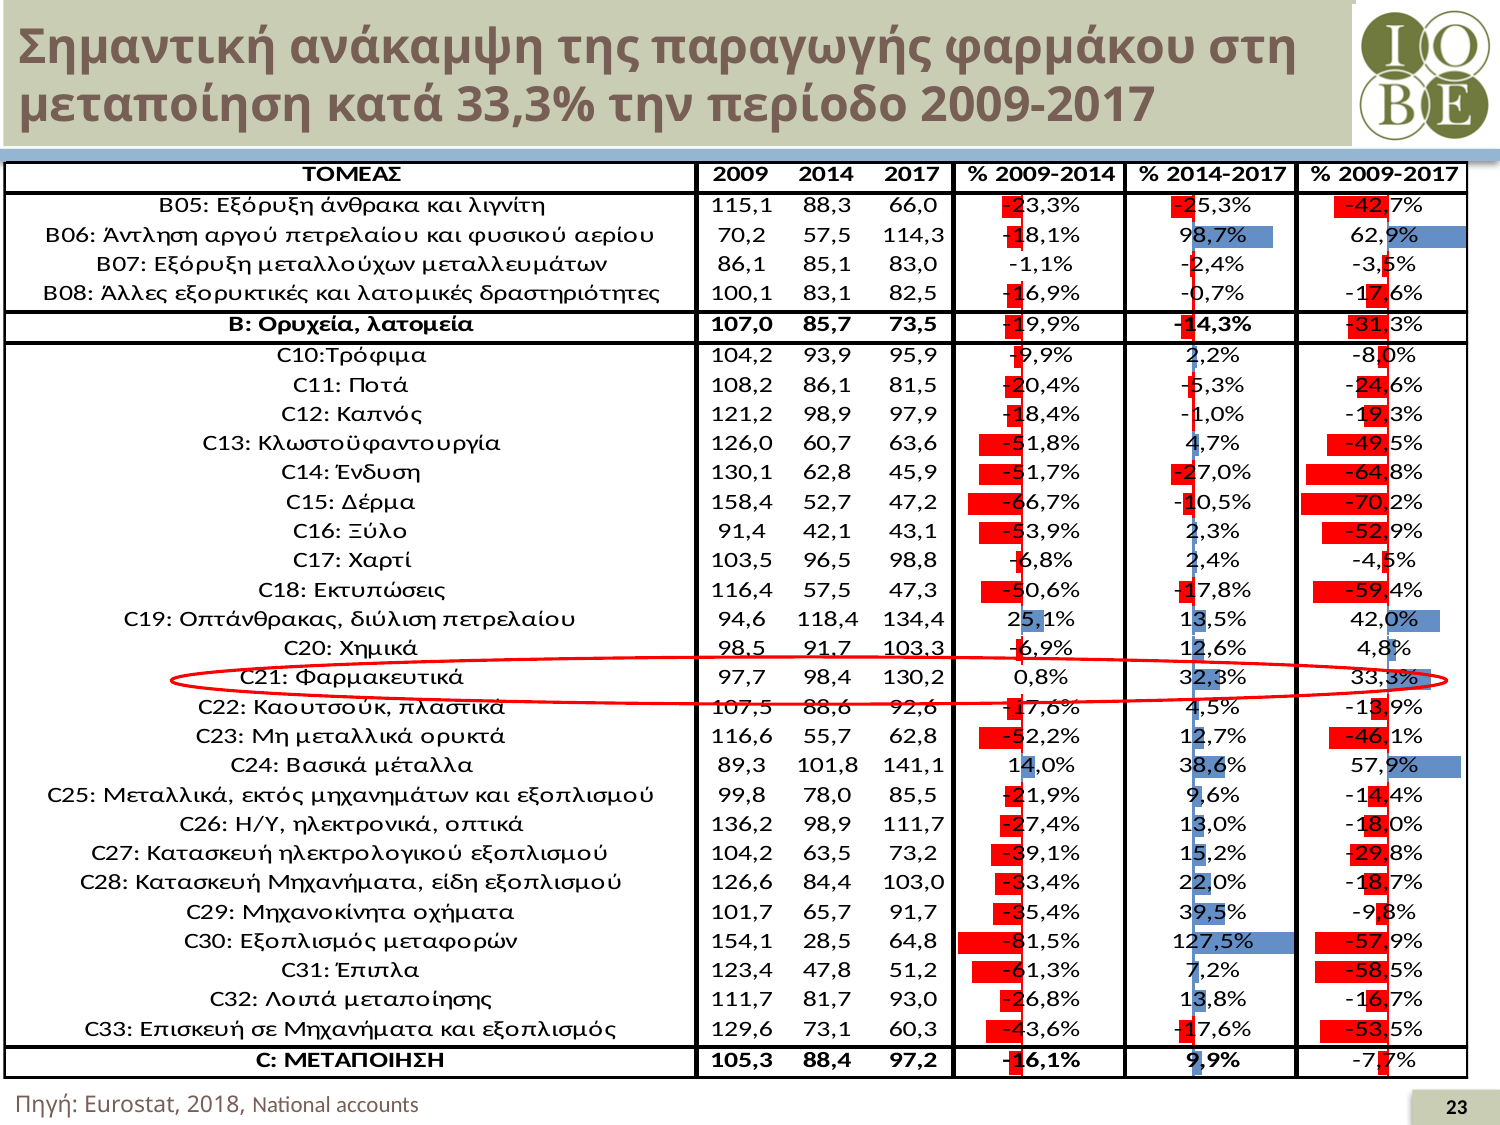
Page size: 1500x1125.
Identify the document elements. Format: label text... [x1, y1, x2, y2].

text_box Πηγή: Eurostat, 2018, National accounts [0, 1088, 491, 1125]
picture [3, 161, 1471, 1081]
slide_number 23 [1413, 1085, 1500, 1125]
title Σημαντική ανάκαμψη της παραγωγής φαρμάκου στη μεταποίηση κατά 33,3% την περίοδο 2009-2017 [3, 0, 1356, 147]
picture [1352, 0, 1500, 147]
